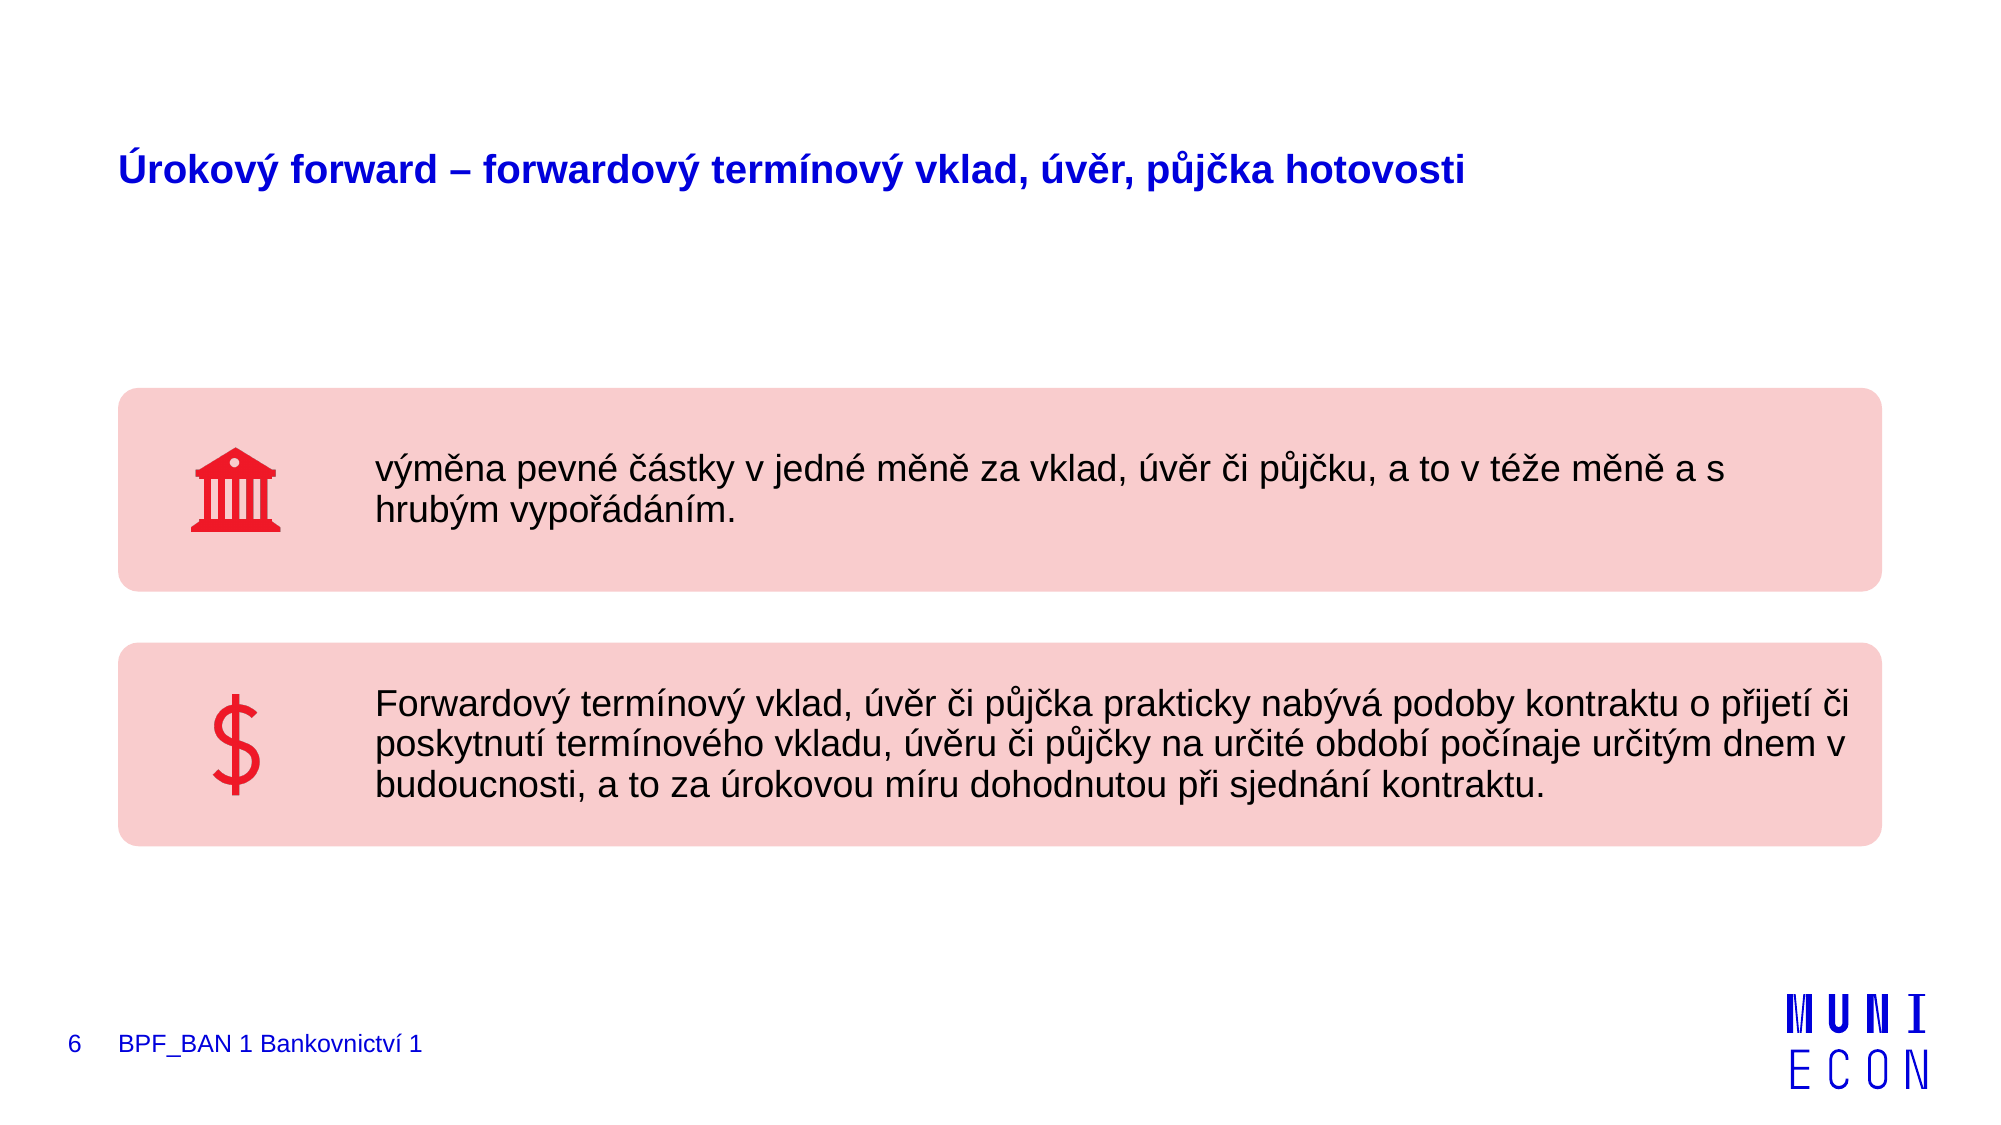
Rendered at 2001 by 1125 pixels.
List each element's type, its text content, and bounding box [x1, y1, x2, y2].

slide_number 6 [67, 1021, 110, 1063]
title Úrokový forward – forwardový termínový vklad, úvěr, půjčka hotovosti [118, 118, 1883, 193]
footer BPF_BAN 1 Bankovnictví 1 [118, 1021, 1418, 1063]
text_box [117, 277, 1883, 957]
